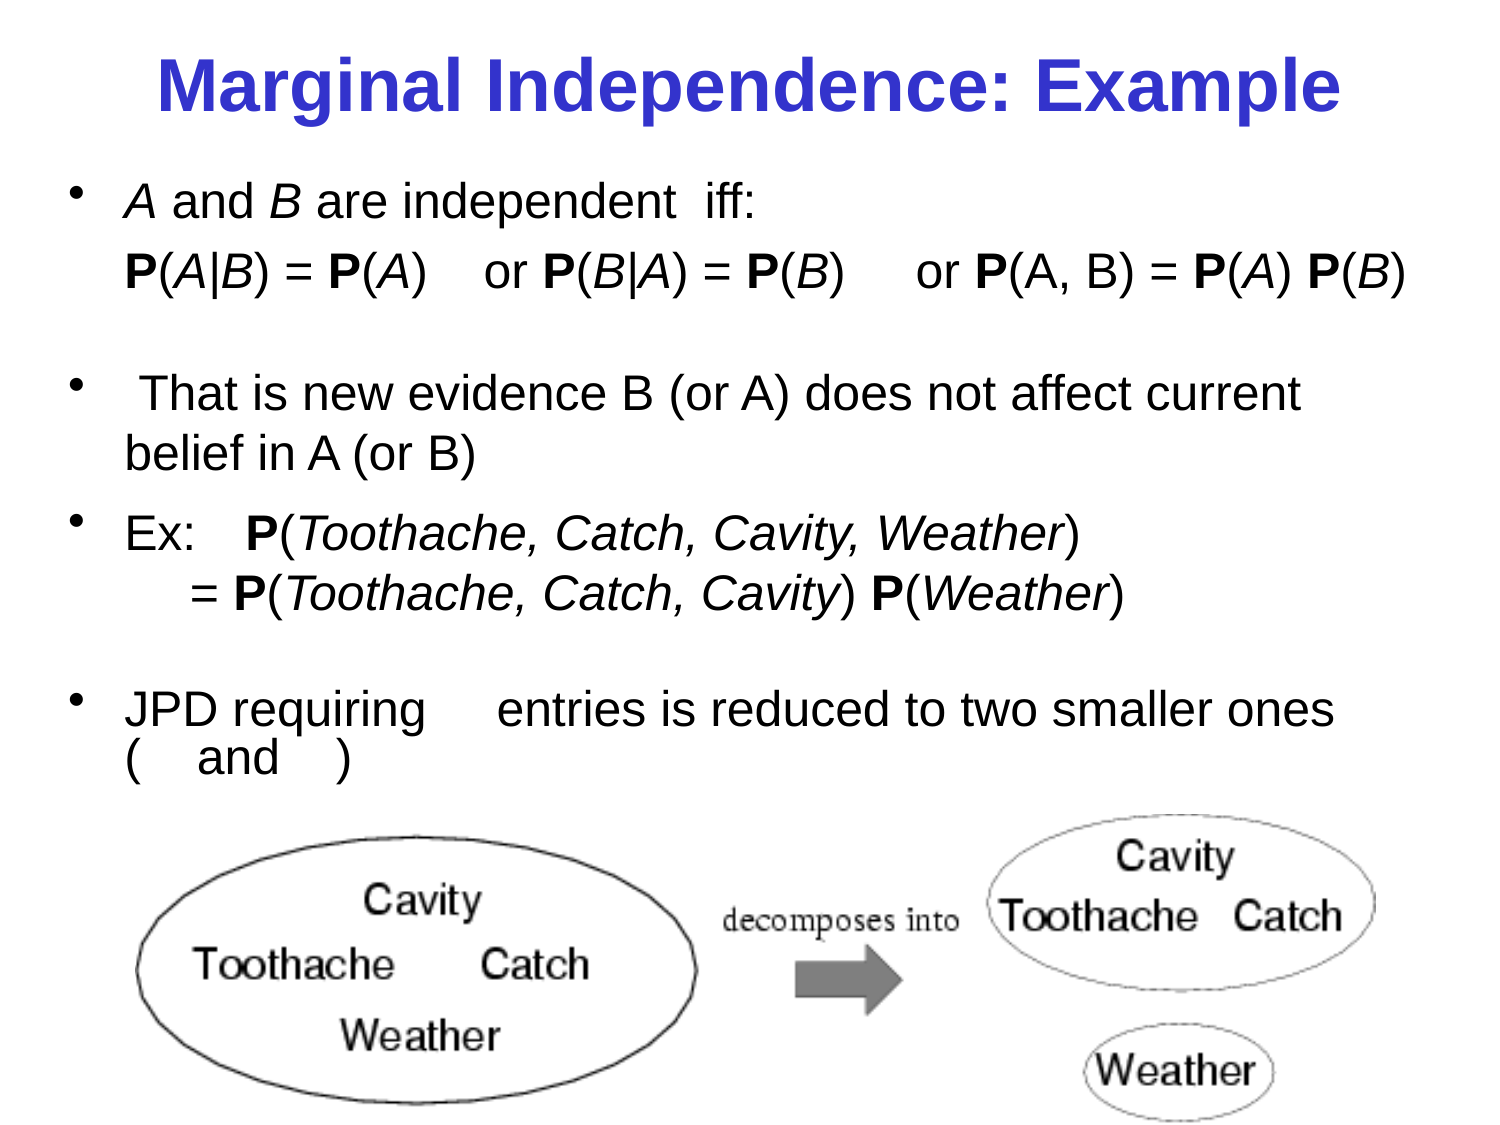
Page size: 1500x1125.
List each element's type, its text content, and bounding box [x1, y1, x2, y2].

title Marginal Independence: Example [49, 24, 1451, 138]
picture [135, 814, 1377, 1125]
list A and B are independent iff: P(A|B) = P(A) or P(B|A) = P(B) or P(A, B) = P(A) P(B) That is new evidence B (or A) does not affect current belief in A (or B) Ex: P(Toothache, Catch, Cavity, Weather) = P(Toothache, Catch, Cavity) P(Weather) JPD requiring entries is reduced to two smaller ones ( and ) [52, 160, 1441, 899]
